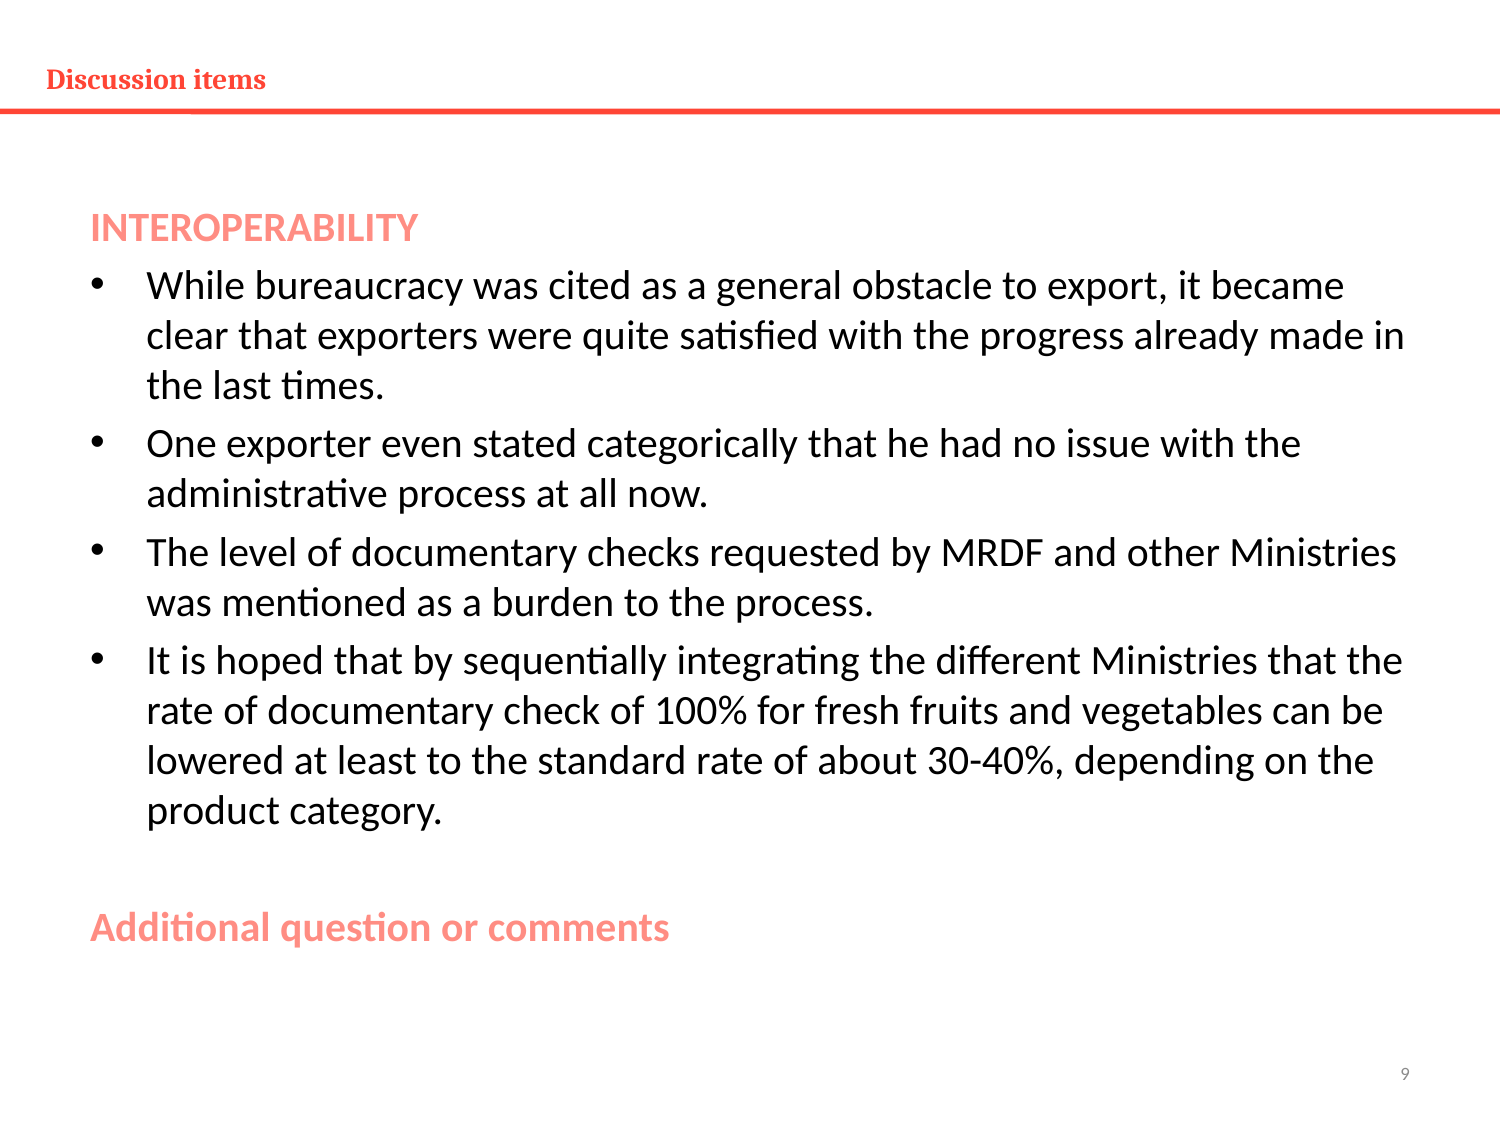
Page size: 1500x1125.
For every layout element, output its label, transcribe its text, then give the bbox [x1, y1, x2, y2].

list INTEROPERABILITY While bureaucracy was cited as a general obstacle to export, it became clear that exporters were quite satisfied with the progress already made in the last times. One exporter even stated categorically that he had no issue with the administrative process at all now. The level of documentary checks requested by MRDF and other Ministries was mentioned as a burden to the process. It is hoped that by sequentially integrating the different Ministries that the rate of documentary check of 100% for fresh fruits and vegetables can be lowered at least to the standard rate of about 30-40%, depending on the product category. Additional question or comments [75, 191, 1425, 1005]
slide_number 9 [1074, 1042, 1425, 1103]
title Discussion items [31, 51, 1381, 105]
